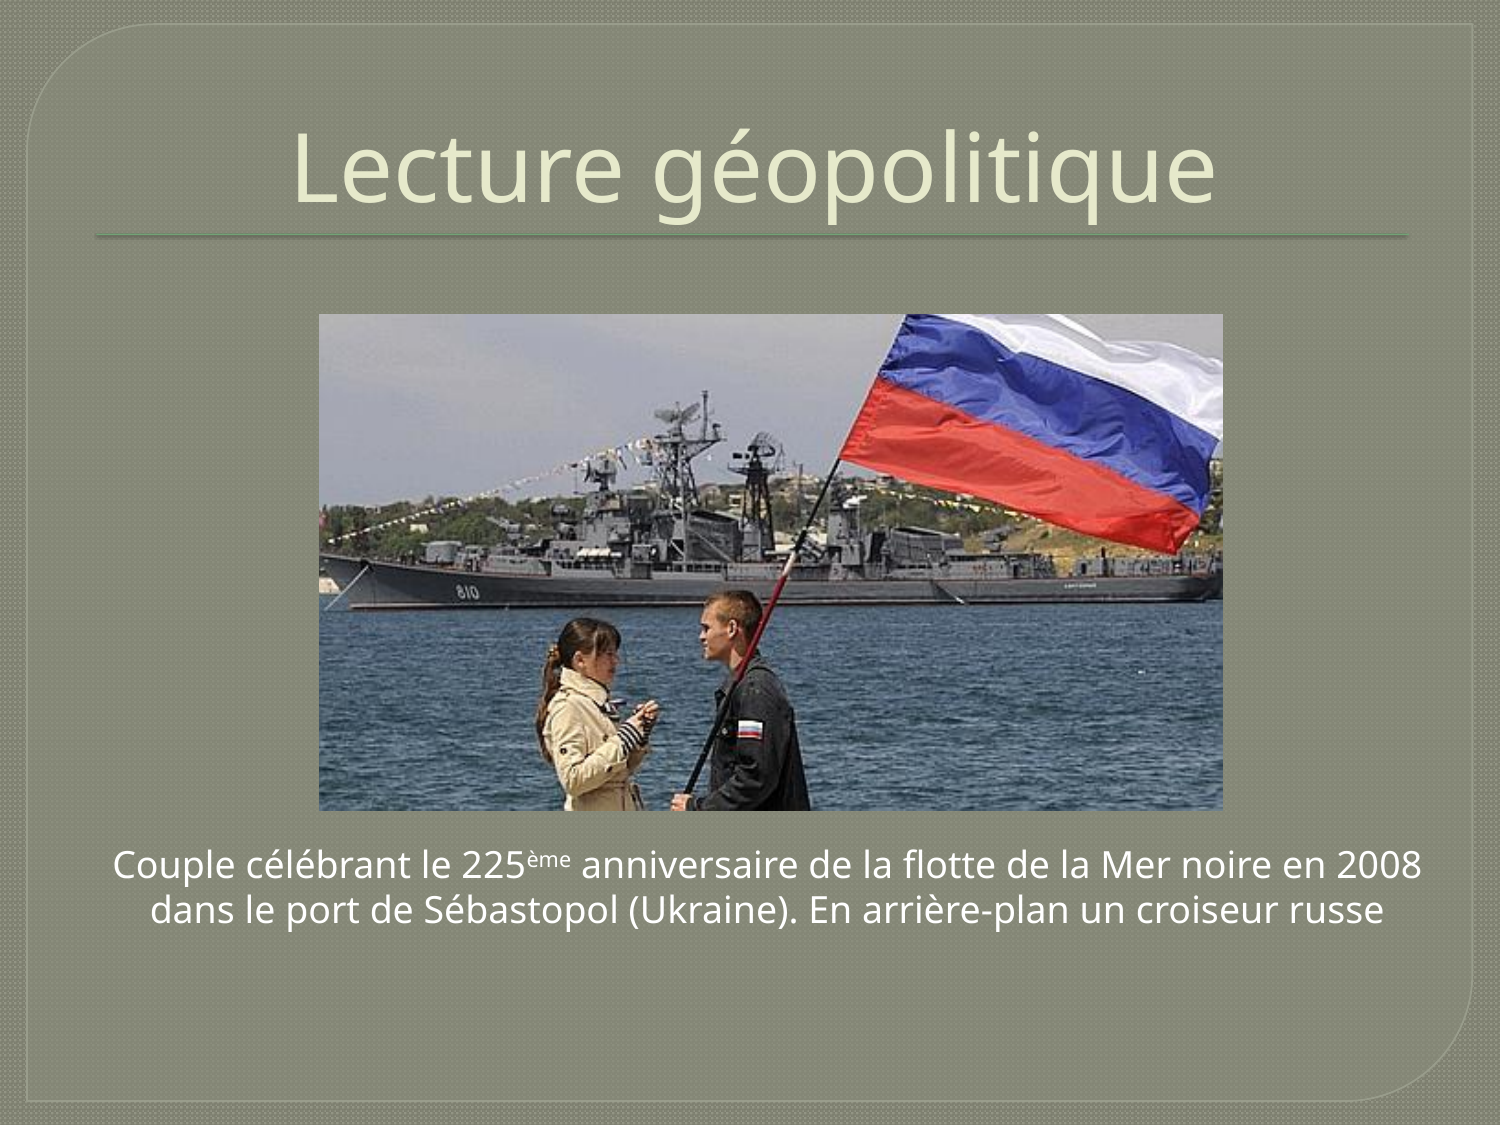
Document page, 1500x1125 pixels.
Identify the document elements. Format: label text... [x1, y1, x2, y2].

text_box Couple célébrant le 225ème anniversaire de la flotte de la Mer noire en 2008 dans le port de Sébastopol (Ukraine). En arrière-plan un croiseur russe [88, 834, 1447, 984]
title Lecture géopolitique [75, 41, 1425, 230]
picture [319, 314, 1223, 811]
